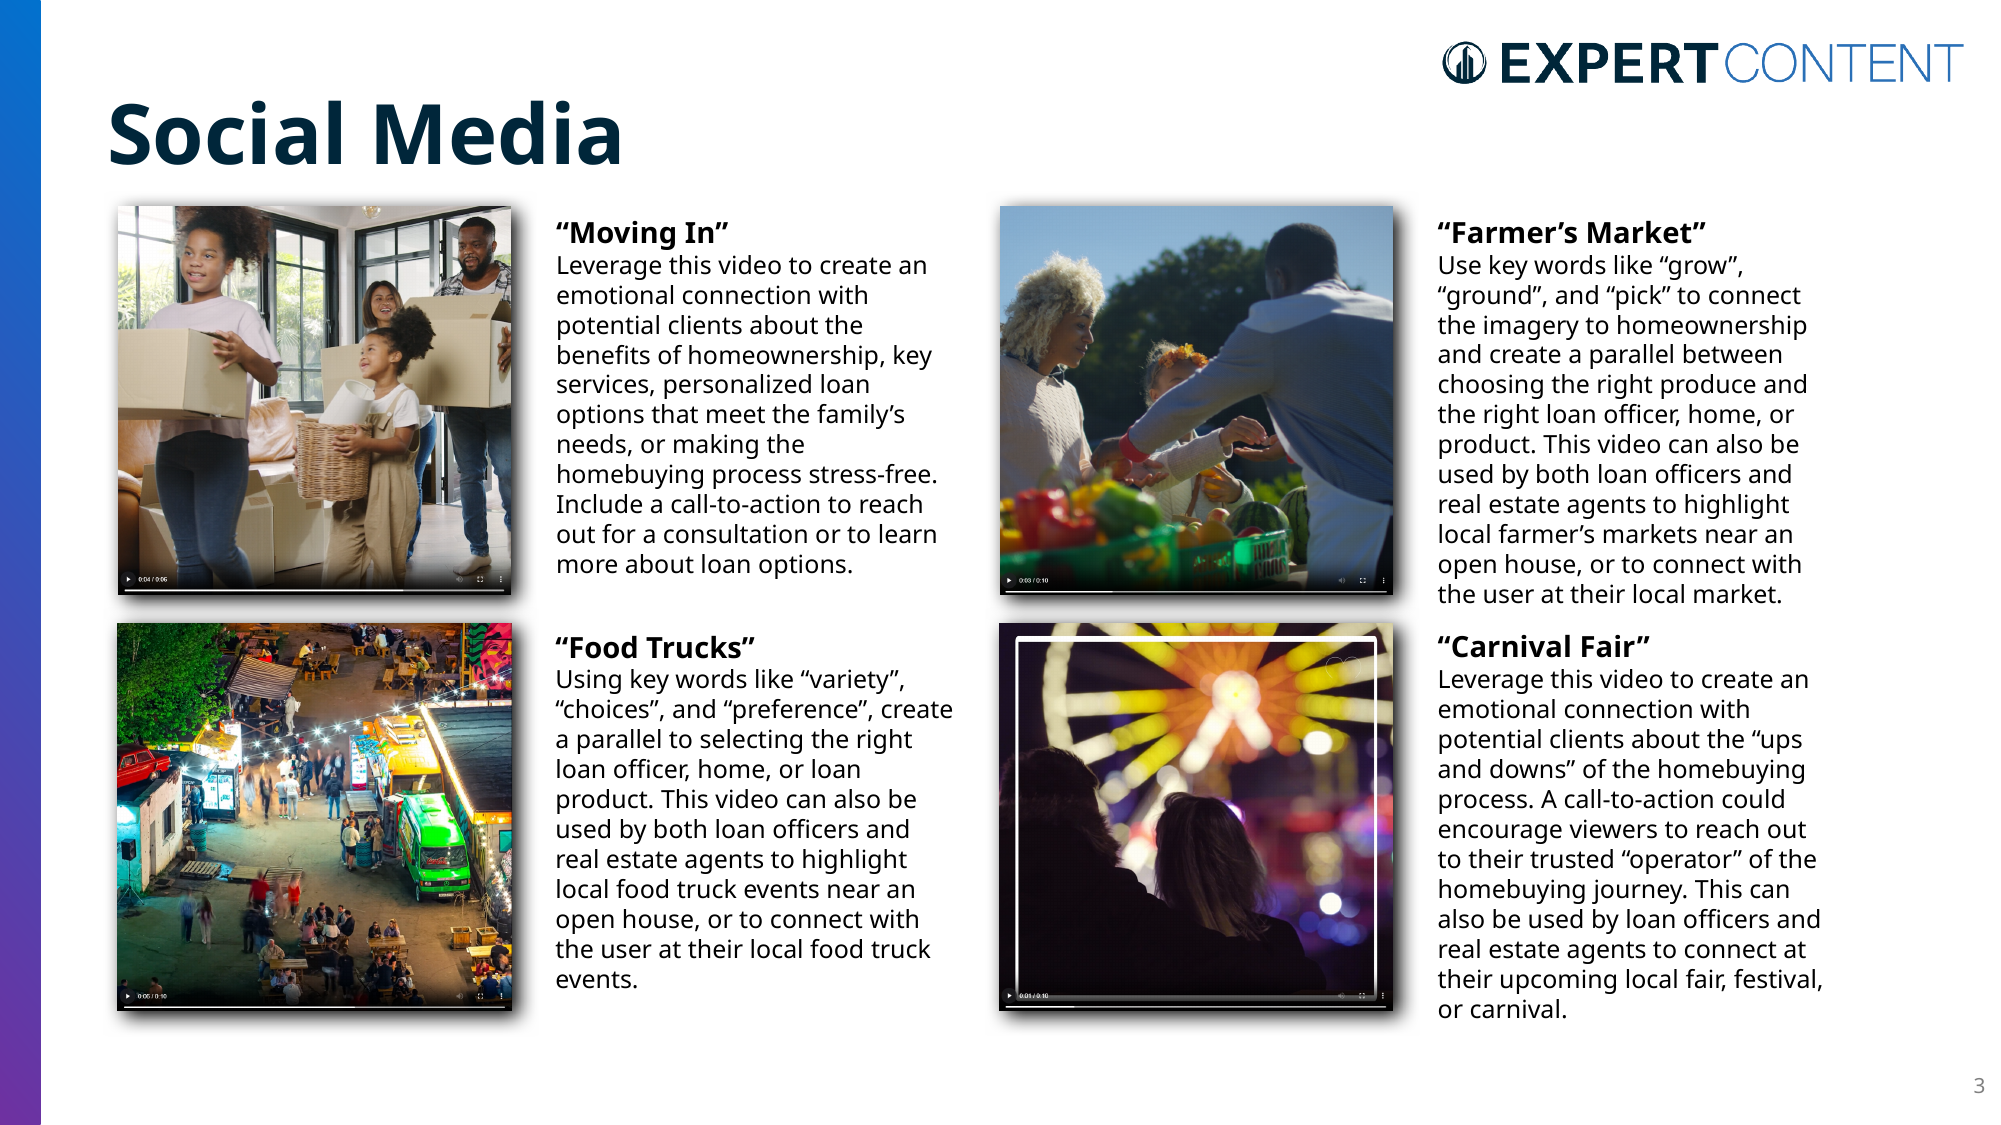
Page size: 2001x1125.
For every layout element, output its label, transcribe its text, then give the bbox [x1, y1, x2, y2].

picture [1000, 206, 1393, 595]
text_box “Moving In” Leverage this video to create an emotional connection with potential clients about the benefits of homeownership, key services, personalized loan options that meet the family’s needs, or making the homebuying process stress-free. Include a call-to-action to reach out for a consultation or to learn more about loan options. [541, 206, 970, 586]
picture [118, 206, 511, 595]
picture [1442, 41, 1461, 58]
picture [117, 623, 512, 1011]
picture [1442, 41, 1964, 85]
text_box “Food Trucks” Using key words like “variety”, “choices”, and “preference”, create a parallel to selecting the right loan officer, home, or loan product. This video can also be used by both loan officers and real estate agents to highlight local food truck events near an open house, or to connect with the user at their local food truck events. [540, 621, 970, 1001]
text_box “Carnival Fair” Leverage this video to create an emotional connection with potential clients about the “ups and downs” of the homebuying process. A call-to-action could encourage viewers to reach out to their trusted “operator” of the homebuying journey. This can also be used by loan officers and real estate agents to connect at their upcoming local fair, festival, or carnival. [1422, 621, 1851, 1031]
picture [999, 623, 1393, 1011]
list Social Media [92, 40, 1726, 190]
picture [1446, 45, 1484, 76]
text_box “Farmer’s Market” Use key words like “grow”, “ground”, and “pick” to connect the imagery to homeownership and create a parallel between choosing the right produce and the right loan officer, home, or product. This video can also be used by both loan officers and real estate agents to highlight local farmer’s markets near an open house, or to connect with the user at their local market. [1422, 206, 1851, 616]
